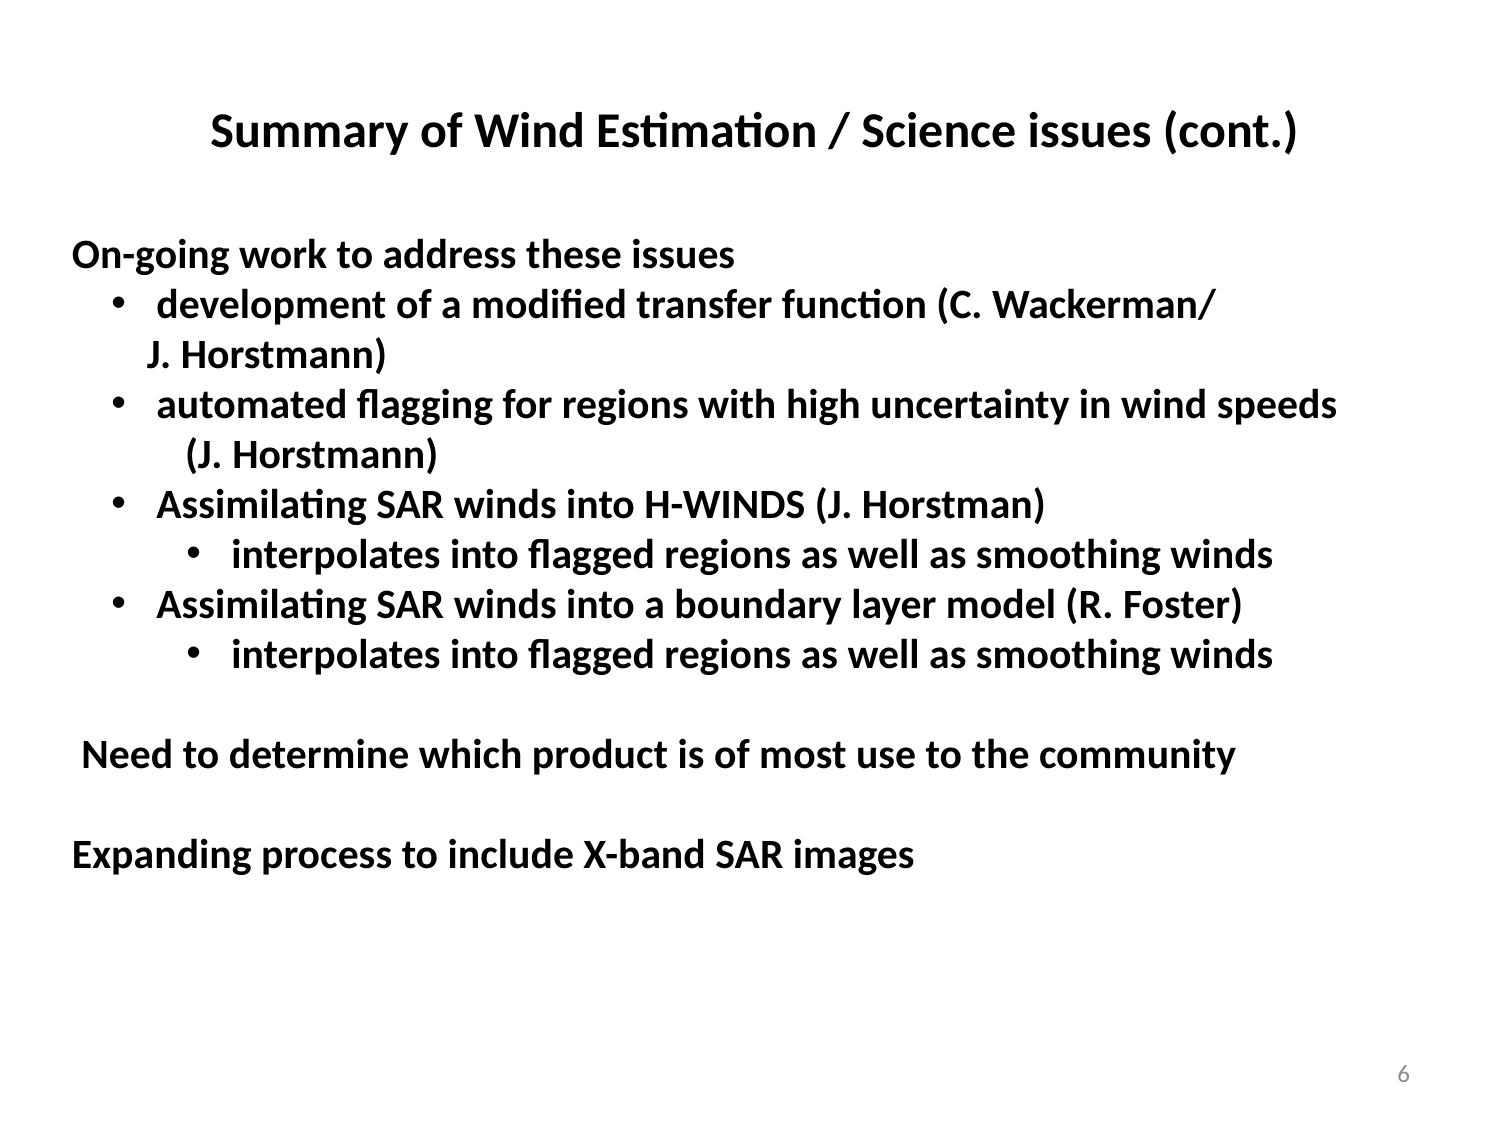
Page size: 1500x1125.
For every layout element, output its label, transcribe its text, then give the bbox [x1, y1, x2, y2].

text_box Summary of Wind Estimation / Science issues (cont.) [195, 90, 1315, 166]
slide_number 6 [1074, 1042, 1425, 1103]
text_box On-going work to address these issues development of a modified transfer function (C. Wackerman/ J. Horstmann) automated flagging for regions with high uncertainty in wind speeds (J. Horstmann) Assimilating SAR winds into H-WINDS (J. Horstman) interpolates into flagged regions as well as smoothing winds Assimilating SAR winds into a boundary layer model (R. Foster) interpolates into flagged regions as well as smoothing winds Need to determine which product is of most use to the community Expanding process to include X-band SAR images [57, 219, 1415, 885]
